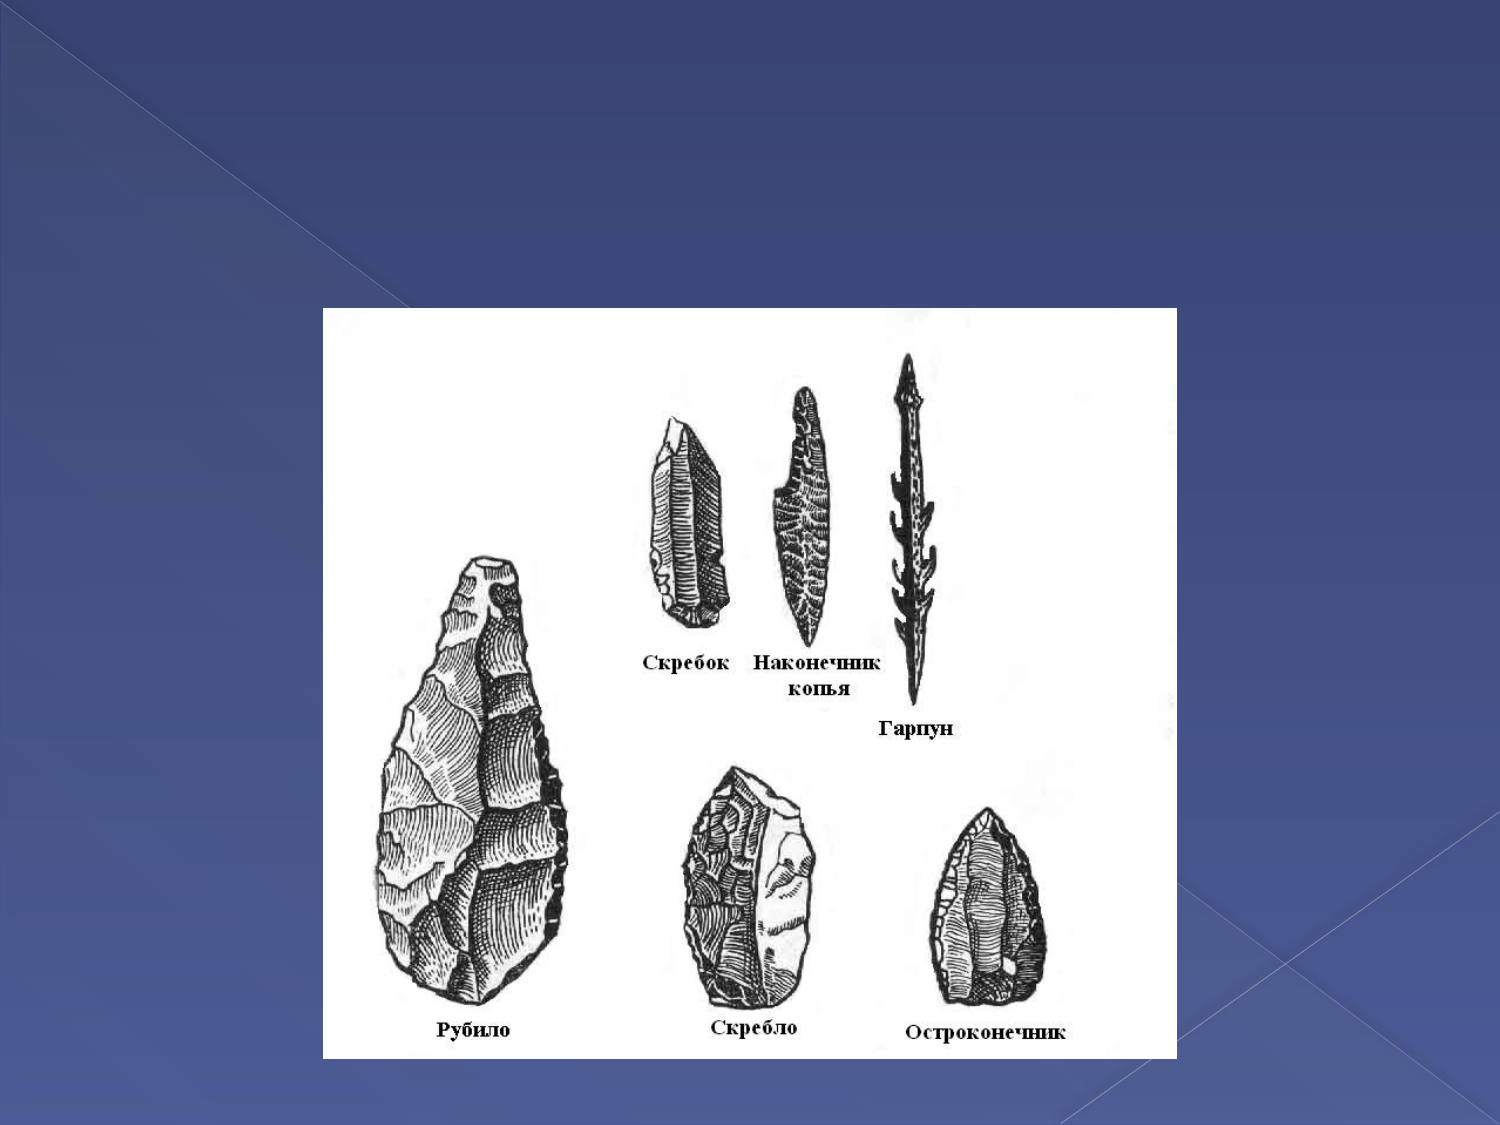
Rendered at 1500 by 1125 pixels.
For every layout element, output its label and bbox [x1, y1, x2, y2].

list [323, 308, 1177, 1060]
